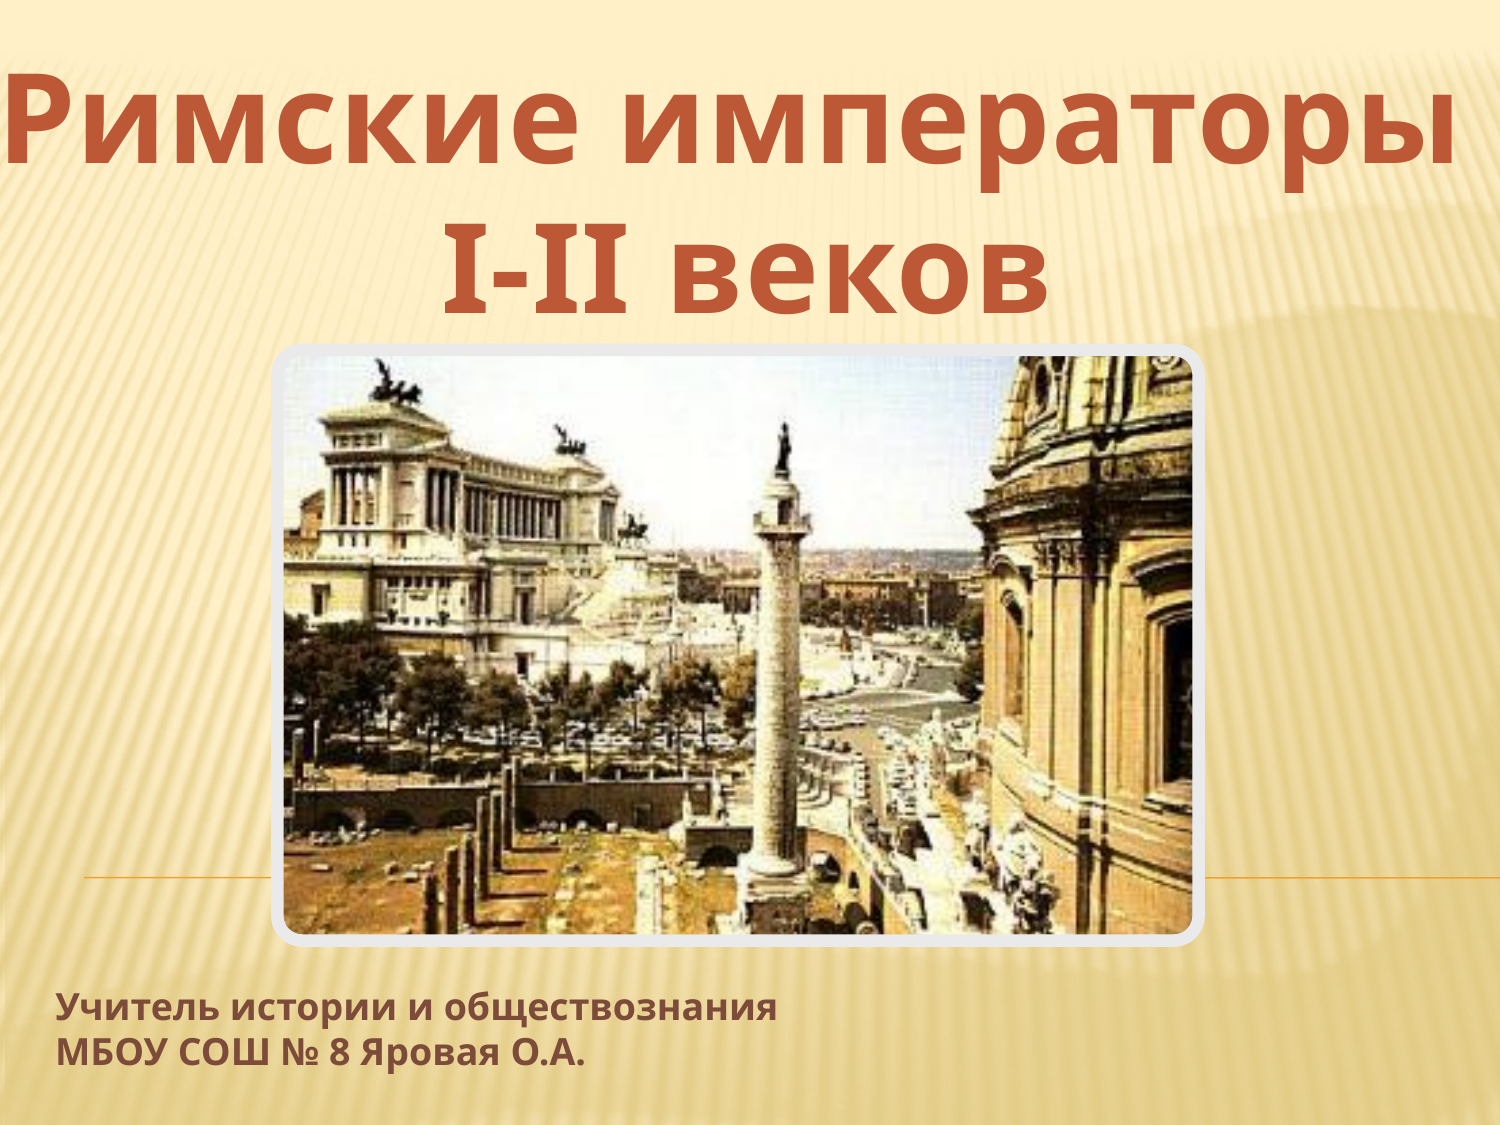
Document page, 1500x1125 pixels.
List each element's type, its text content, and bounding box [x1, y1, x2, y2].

text_box Римские императоры I-II веков [0, 30, 1500, 346]
text_box Учитель истории и обществознания МБОУ СОШ № 8 Яровая О.А. [40, 975, 794, 1081]
picture [277, 349, 1199, 941]
